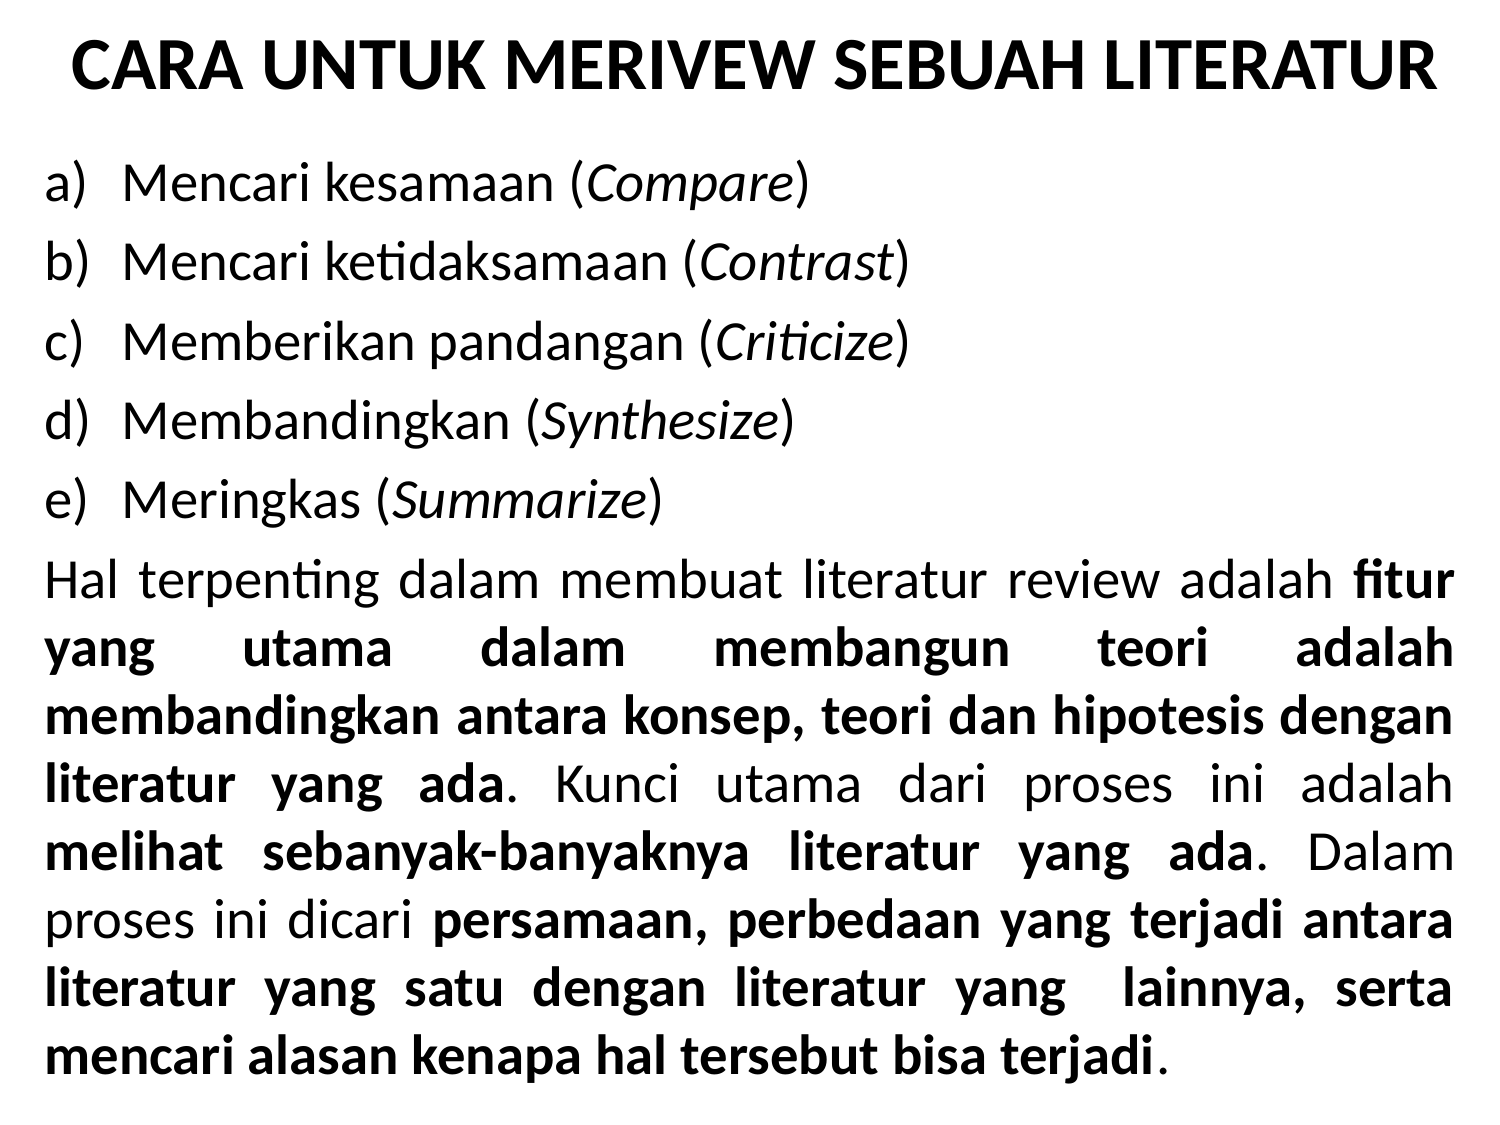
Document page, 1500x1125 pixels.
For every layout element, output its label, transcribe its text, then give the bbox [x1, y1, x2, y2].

list Mencari kesamaan (Compare) Mencari ketidaksamaan (Contrast) Memberikan pandangan (Criticize) Membandingkan (Synthesize) Meringkas (Summarize) Hal terpenting dalam membuat literatur review adalah fitur yang utama dalam membangun teori adalah membandingkan antara konsep, teori dan hipotesis dengan literatur yang ada. Kunci utama dari proses ini adalah melihat sebanyak-banyaknya literatur yang ada. Dalam proses ini dicari persamaan, perbedaan yang terjadi antara literatur yang satu dengan literatur yang lainnya, serta mencari alasan kenapa hal tersebut bisa terjadi. [29, 137, 1471, 1094]
title CARA UNTUK MERIVEW SEBUAH LITERATUR [41, 19, 1471, 100]
